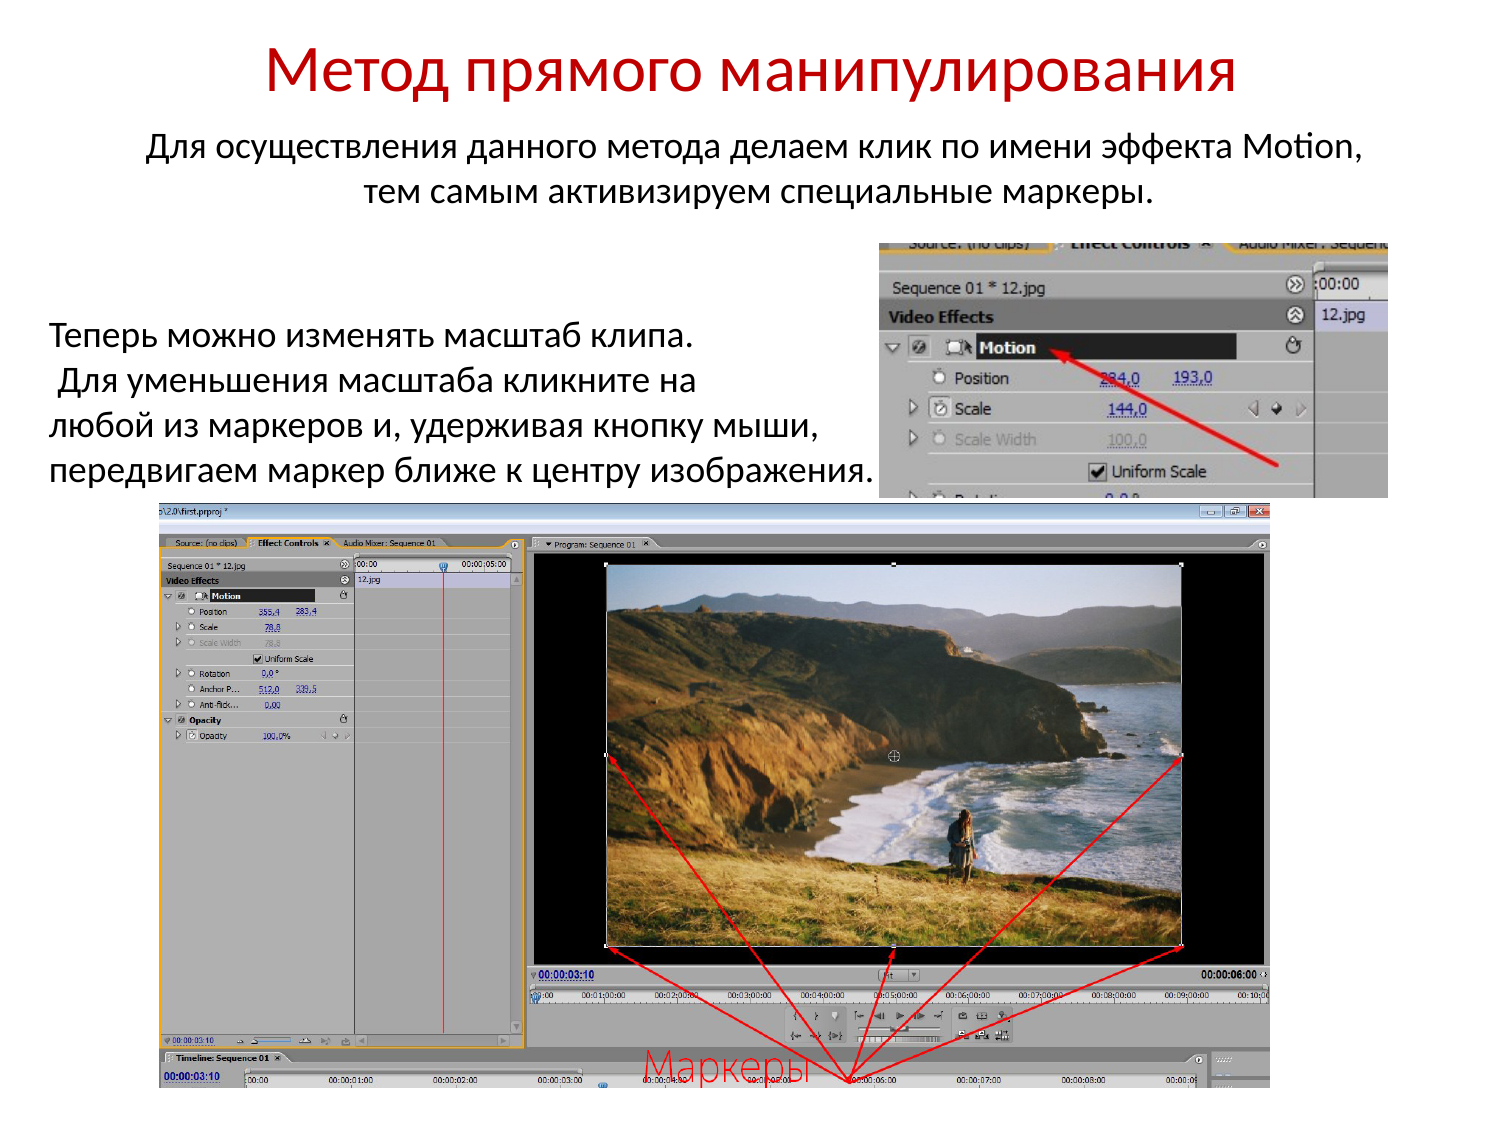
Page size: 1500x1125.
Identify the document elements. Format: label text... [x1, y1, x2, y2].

text_box Теперь можно изменять масштаб клипа. Для уменьшения масштаба кликните на любой из маркеров и, удерживая кнопку мыши, передвигаем маркер ближе к центру изображения. [34, 302, 874, 498]
picture [879, 243, 1389, 498]
title Метод прямого манипулирования [76, 30, 1427, 100]
picture [159, 503, 1270, 1088]
text_box Для осуществления данного метода делаем клик по имени эффекта Motion, тем самым активизируем специальные маркеры. [130, 113, 1388, 219]
